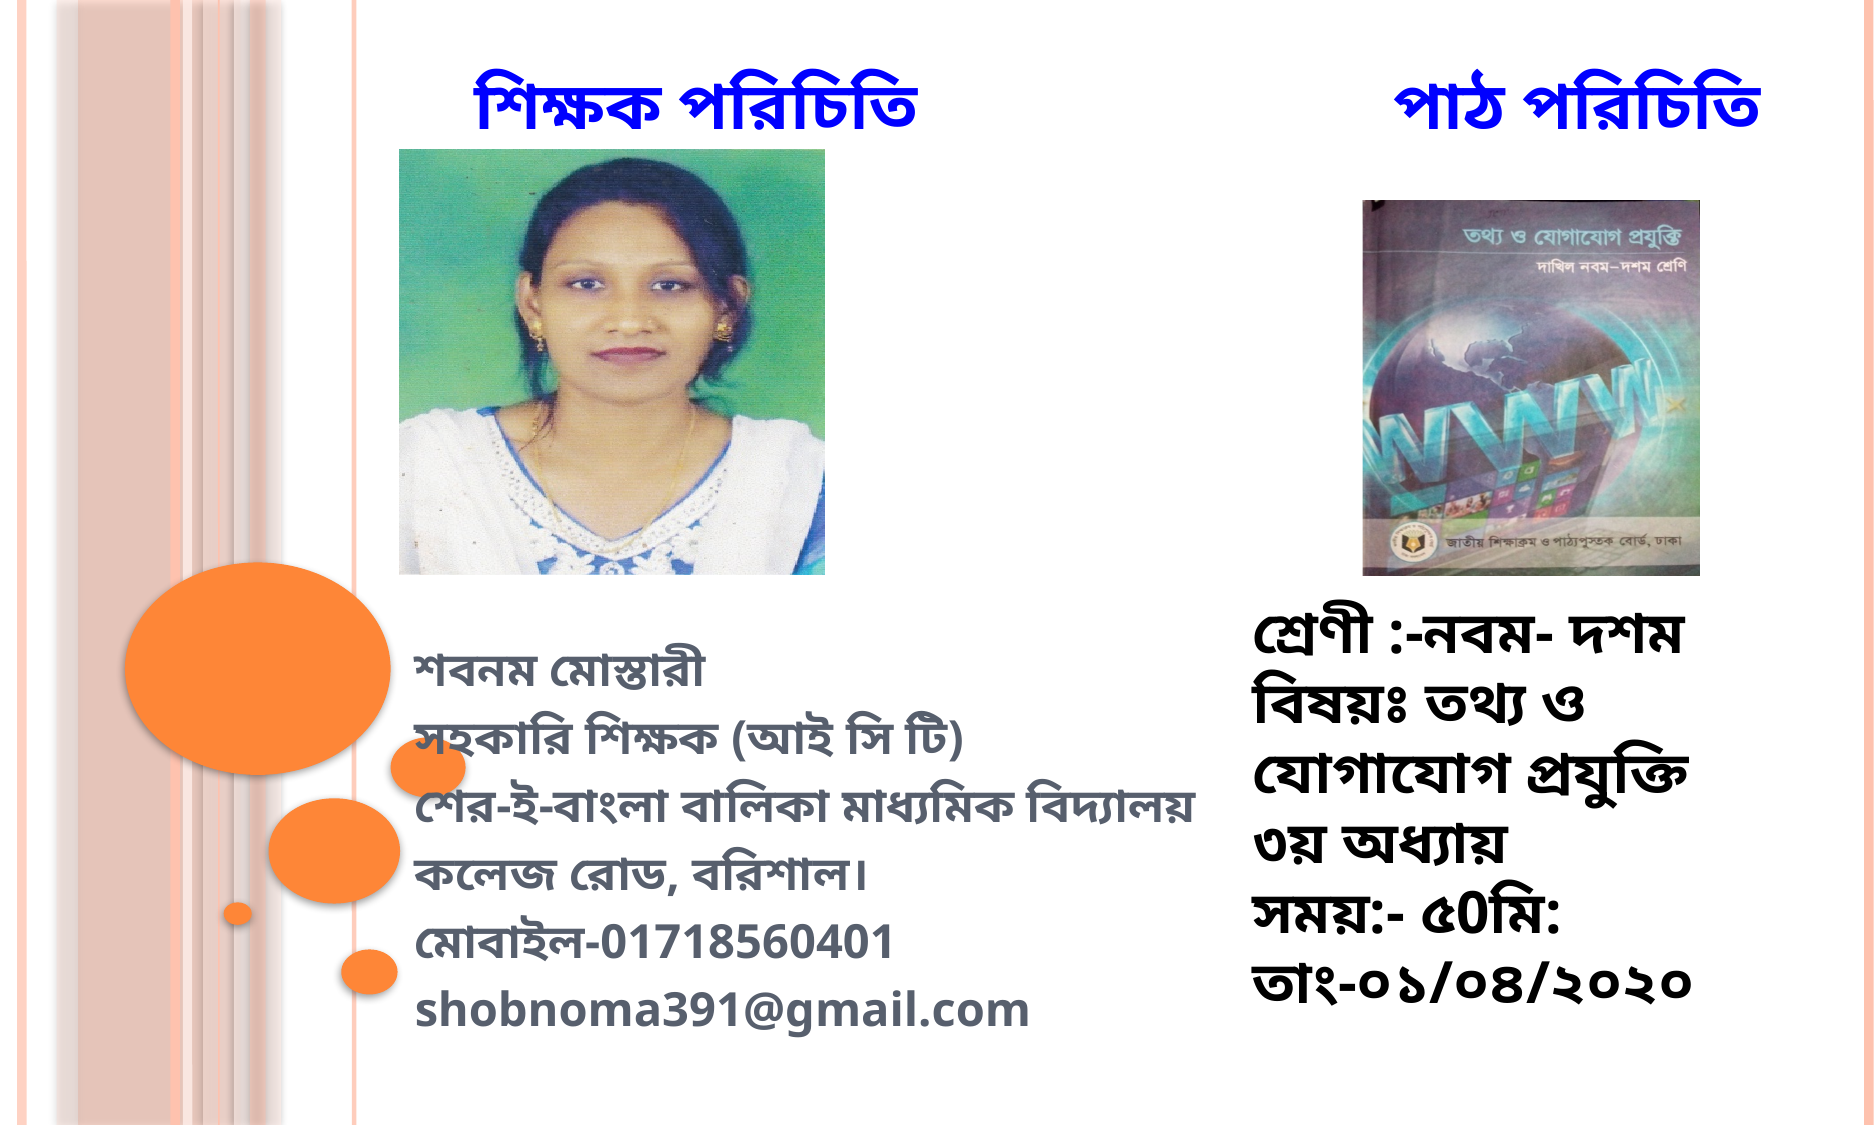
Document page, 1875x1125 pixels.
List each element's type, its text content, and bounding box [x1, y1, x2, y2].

title শিক্ষক পরিচিতি পাঠ পরিচিতি [375, 37, 1813, 150]
text_box শ্রেণী :-নবম- দশম বিষয়ঃ তথ্য ও যোগাযোগ প্রযুক্তি ৩য় অধ্যায় সময়:- ৫0মি: তাং-০১/০৪/২০২০ [1237, 587, 1825, 1023]
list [399, 149, 826, 576]
subtitle শবনম মোস্তারী সহকারি শিক্ষক (আই সি টি) শের-ই-বাংলা বালিকা মাধ্যমিক বিদ্যালয় কলেজ রোড, বরিশাল। মোবাইল-01718560401 shobnoma391@gmail.com [399, 200, 1735, 1046]
picture [1343, 200, 1720, 576]
